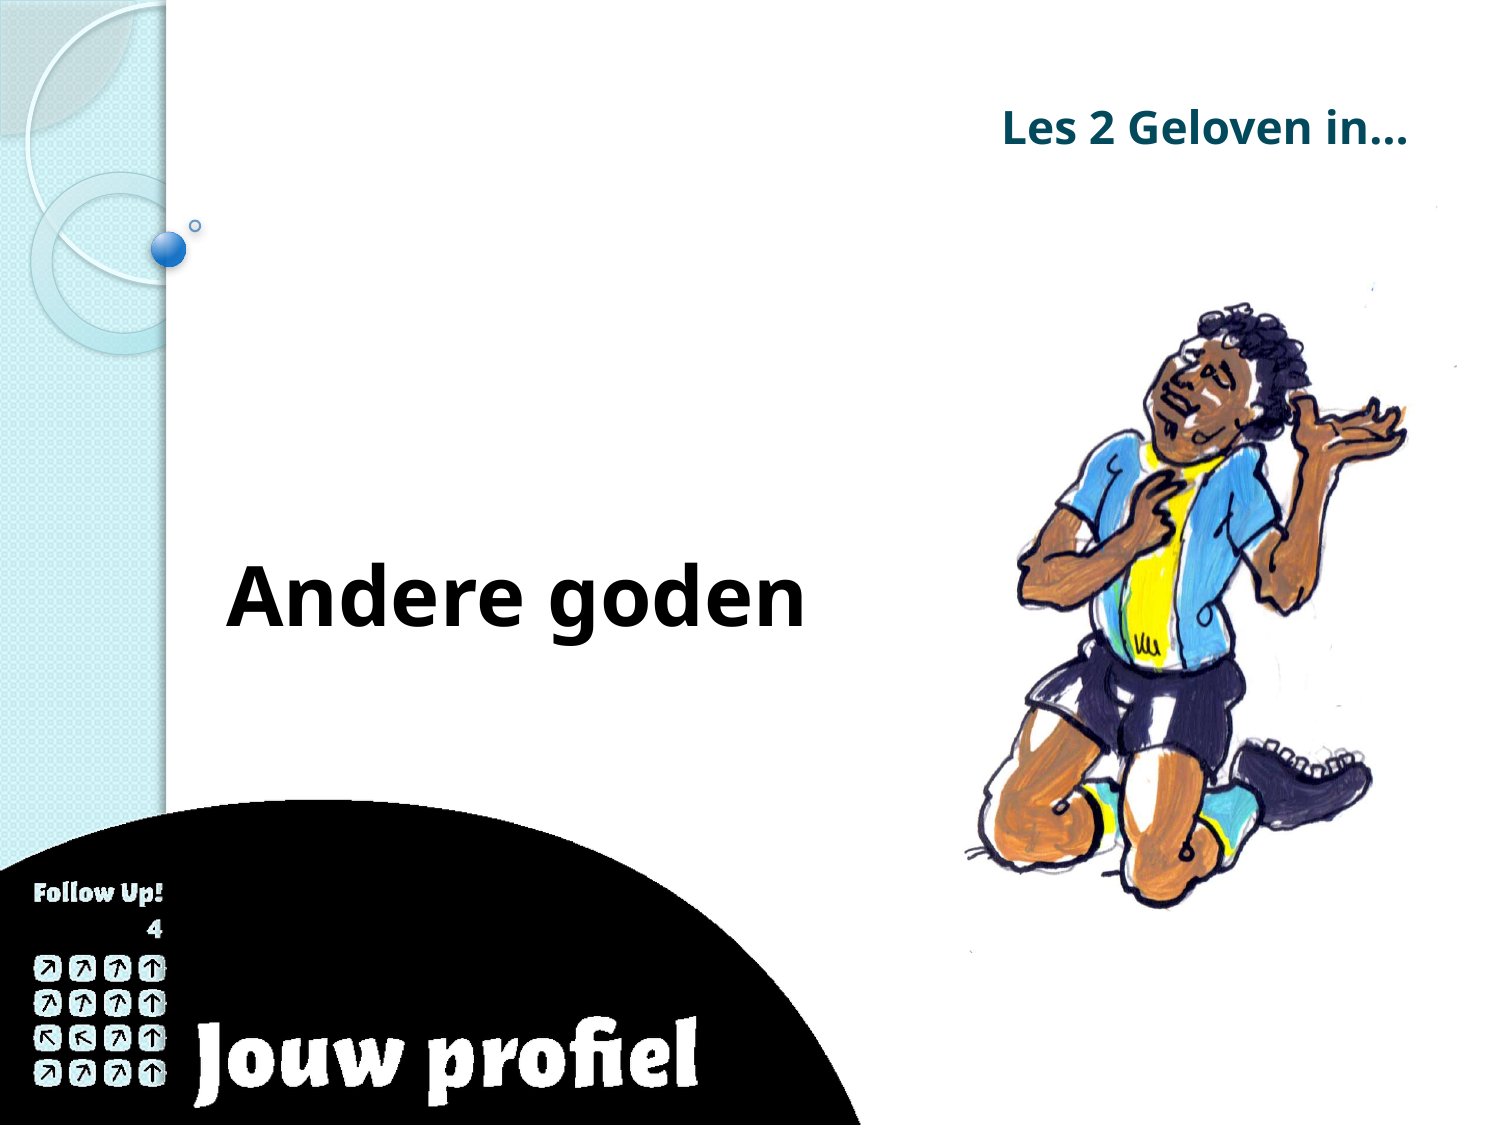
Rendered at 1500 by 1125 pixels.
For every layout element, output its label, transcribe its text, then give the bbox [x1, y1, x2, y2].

subtitle Andere goden [206, 562, 889, 752]
picture [896, 196, 1458, 953]
title Les 2 Geloven in… [986, 42, 1436, 161]
picture [0, 787, 881, 1125]
